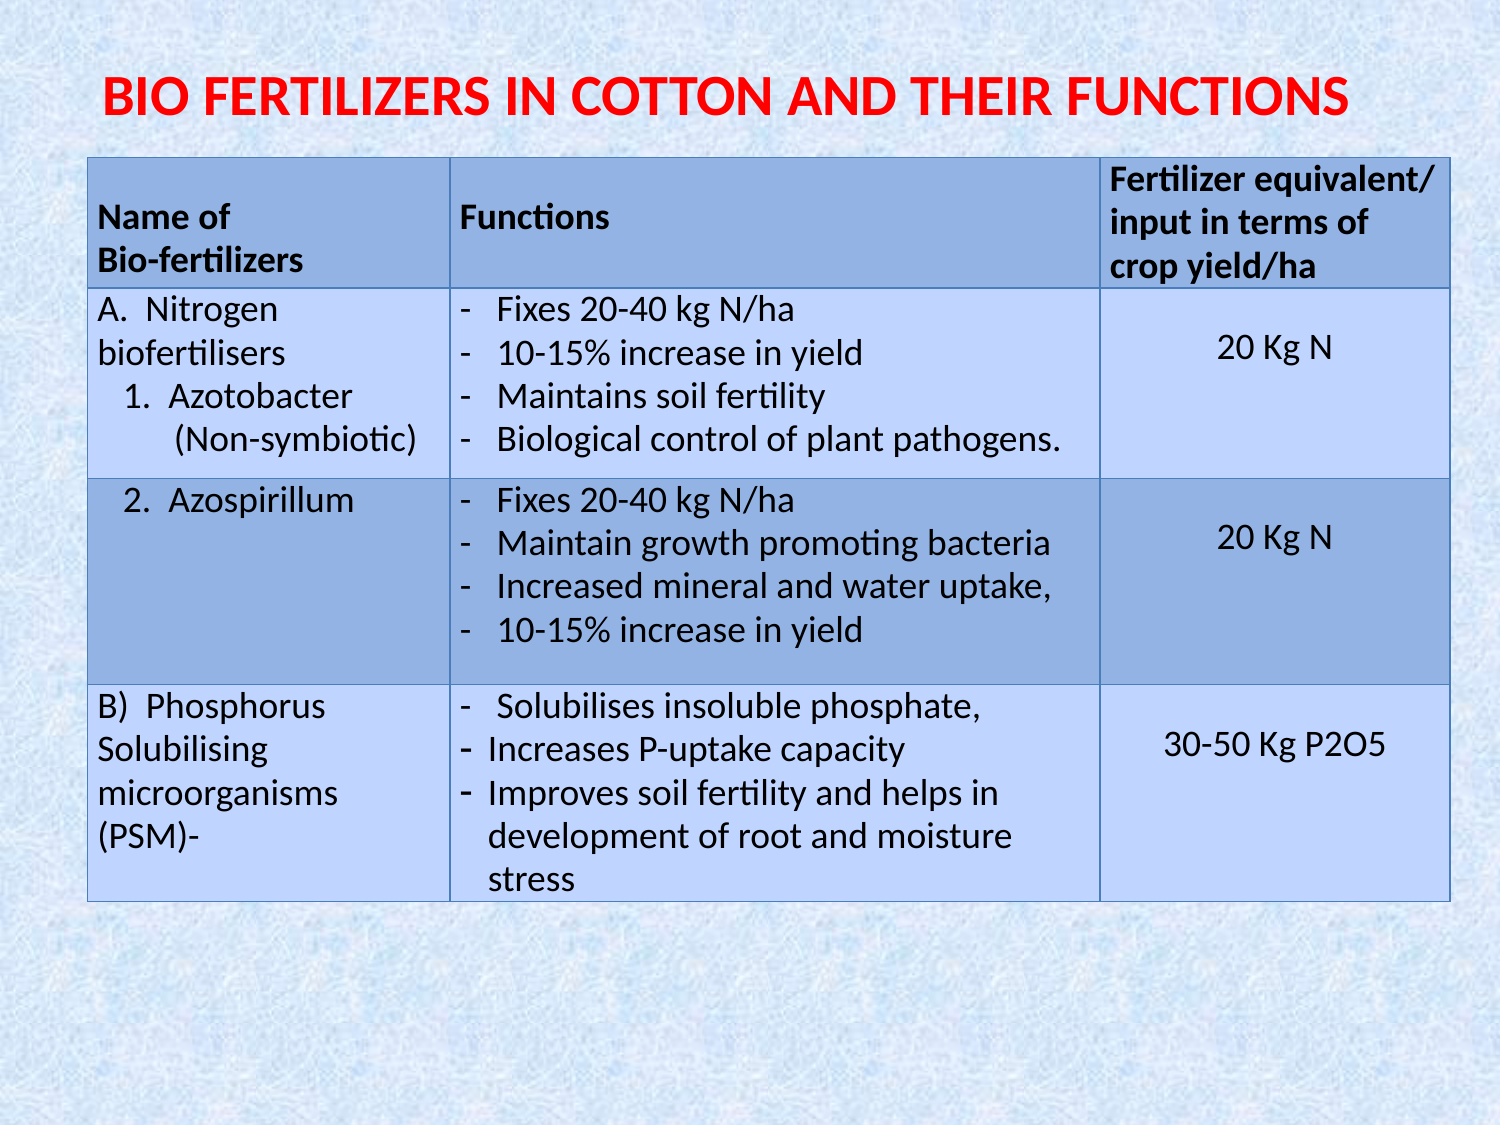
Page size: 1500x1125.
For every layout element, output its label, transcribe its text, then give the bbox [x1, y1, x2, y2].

table_cell - Solubilises insoluble phosphate, Increases P-uptake capacity Improves soil fertility and helps in development of root and moisture stress [451, 685, 1099, 901]
table_cell - Fixes 20-40 kg N/ha - 10-15% increase in yield - Maintains soil fertility - Biological control of plant pathogens. [451, 289, 1099, 478]
table_header Fertilizer equivalent/ input in terms of crop yield/ha [1101, 158, 1449, 287]
table_cell 30-50 Kg P2O5 [1101, 685, 1449, 901]
table_cell A. Nitrogen biofertilisers 1. Azotobacter (Non-symbiotic) [88, 289, 449, 478]
table_cell 20 Kg N [1101, 479, 1449, 684]
table_cell - Fixes 20-40 kg N/ha - Maintain growth promoting bacteria - Increased mineral and water uptake, - 10-15% increase in yield [451, 479, 1099, 684]
table_header Functions [451, 158, 1099, 287]
table_cell 2. Azospirillum [88, 479, 449, 684]
picture [0, 0, 1500, 1125]
text_box BIO FERTILIZERS IN COTTON AND THEIR FUNCTIONS [87, 50, 1425, 135]
table_cell B) Phosphorus Solubilising microorganisms (PSM)- [88, 685, 449, 901]
table_cell 20 Kg N [1101, 289, 1449, 478]
table_header Name of Bio-fertilizers [88, 158, 449, 287]
